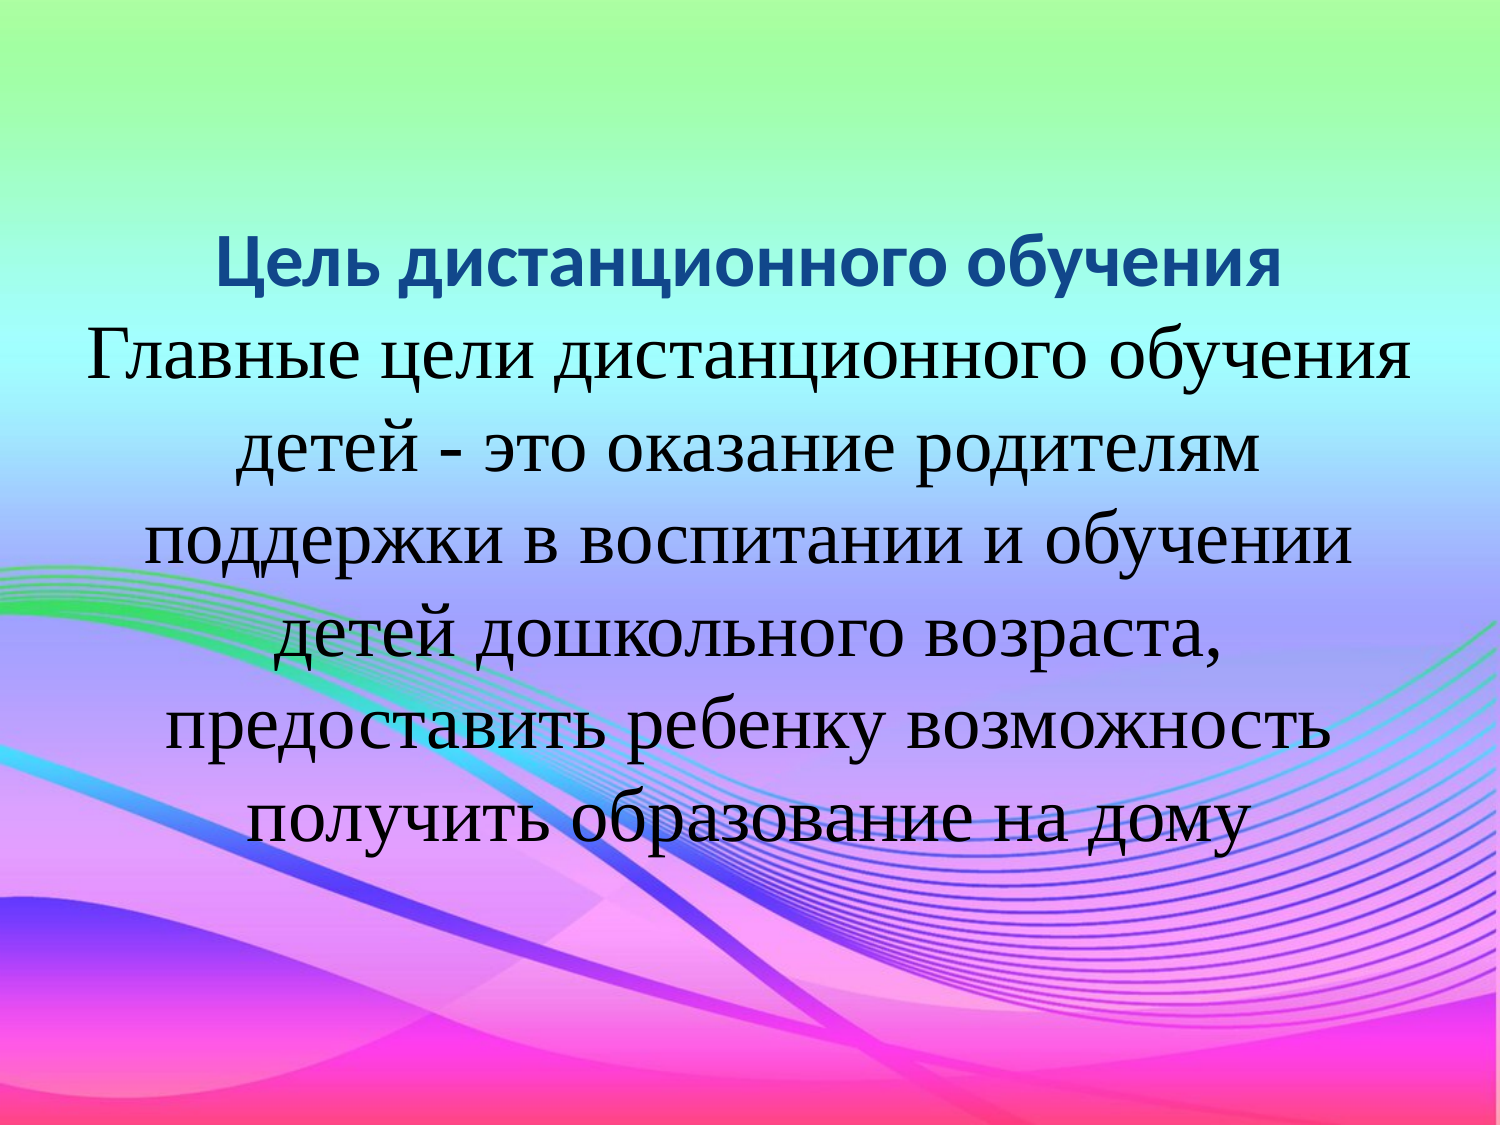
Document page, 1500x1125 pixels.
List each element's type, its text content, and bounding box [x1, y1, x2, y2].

picture [0, 0, 1500, 1125]
title Цель дистанционного обучения Главные цели дистанционного обучения детей - это оказание родителям поддержки в воспитании и обучении детей дошкольного возраста, предоставить ребенку возможность получить образование на дому [64, 101, 1436, 965]
